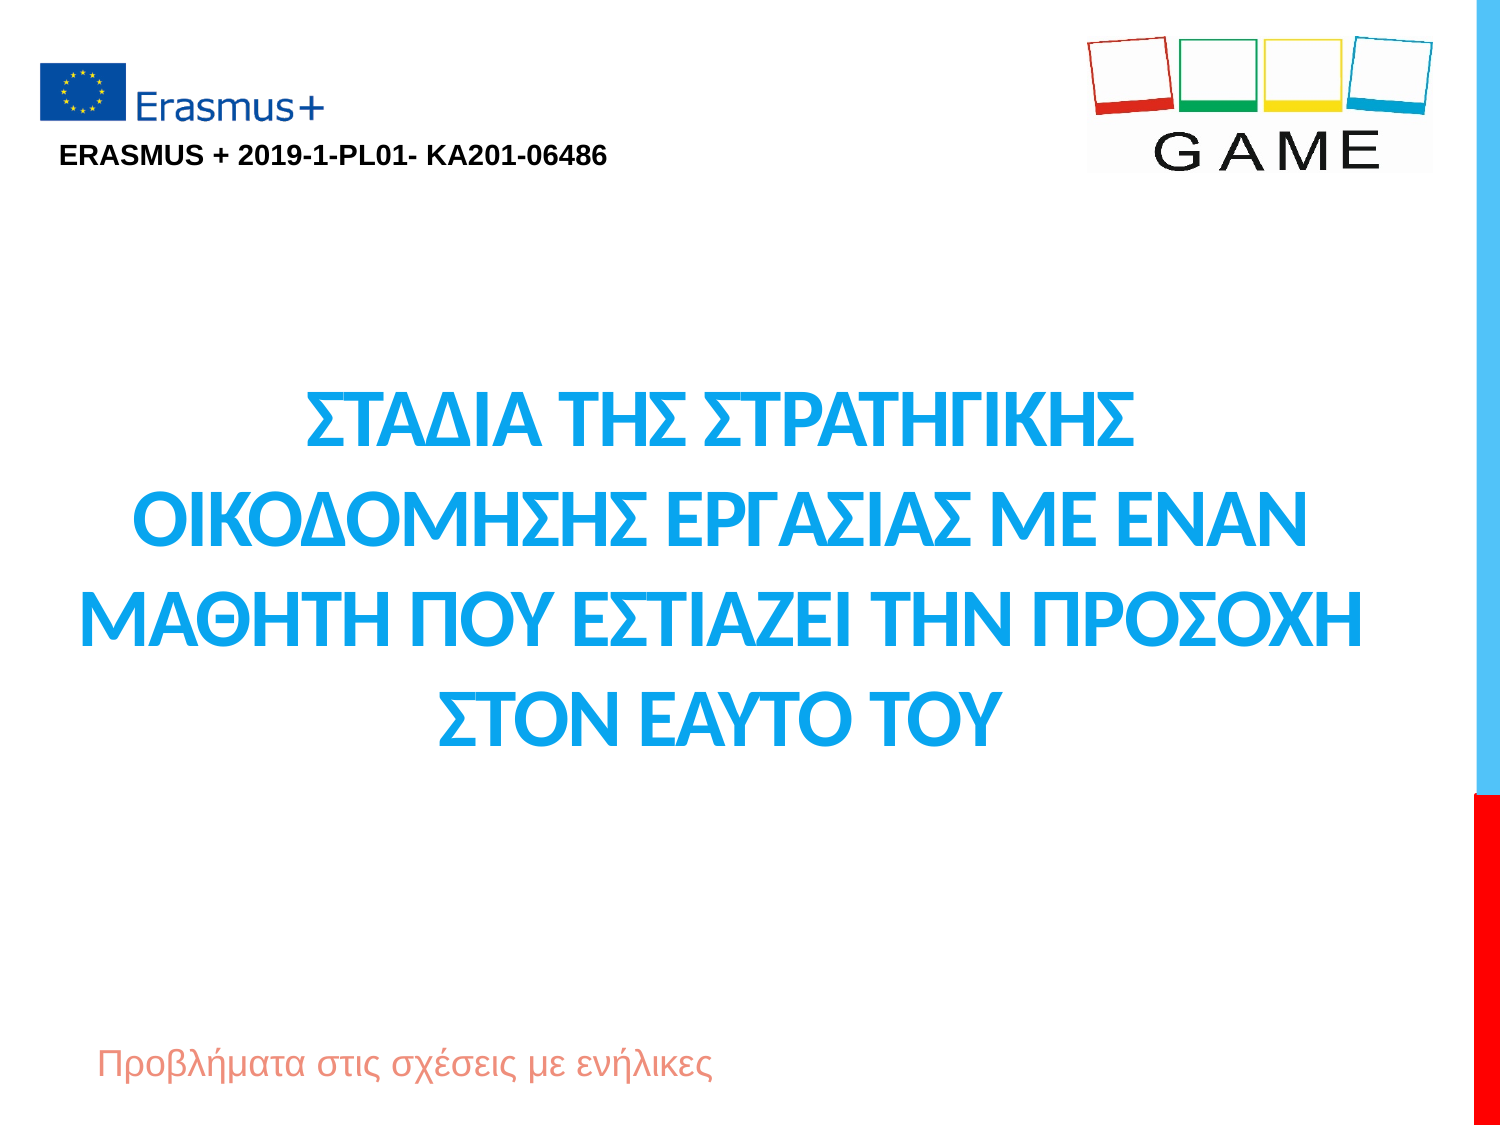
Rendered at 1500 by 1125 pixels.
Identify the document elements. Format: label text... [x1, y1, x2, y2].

text_box Προβλήματα στις σχέσεις με ενήλικες [82, 1031, 1412, 1125]
picture [1087, 36, 1433, 173]
title ΣΤΑΔΙΑ ΤΗΣ ΣΤΡΑΤΗΓΙΚΗΣ ΟΙΚΟΔΟΜΗΣΗΣ ΕΡΓΑΣΙΑΣ ΜΕ ΕΝΑΝ ΜΑΘΗΤΗ ΠΟΥ ΕΣΤΙΑΖΕΙ ΤΗΝ ΠΡΟΣΟΧΗ ΣΤΟΝ ΕΑΥΤΟ ΤΟΥ [58, 457, 1383, 670]
subtitle [105, 656, 1301, 751]
text_box ERASMUS + 2019-1-PL01- KA201-06486 [35, 128, 632, 179]
picture [22, 46, 341, 138]
